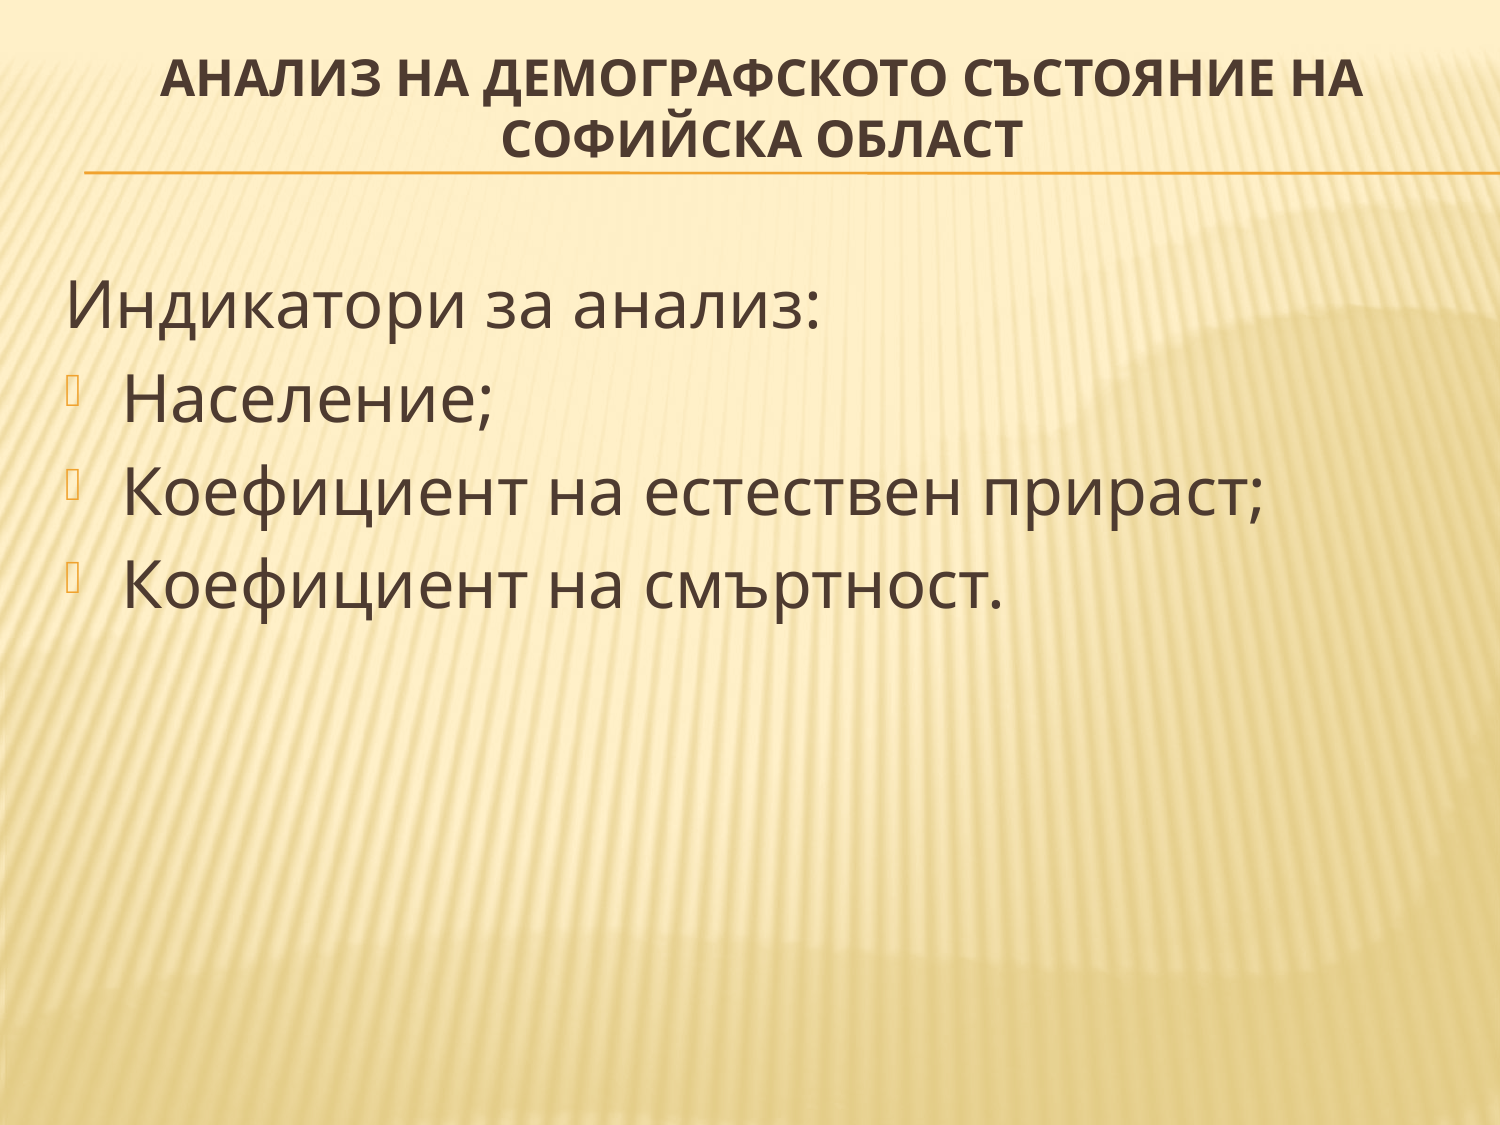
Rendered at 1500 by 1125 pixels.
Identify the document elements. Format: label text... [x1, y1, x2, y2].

title Анализ на демографското състояние на Софийска област [50, 37, 1475, 175]
list Индикатори за анализ: Население; Коефициент на естествен прираст; Коефициент на смъртност. [50, 254, 1475, 998]
